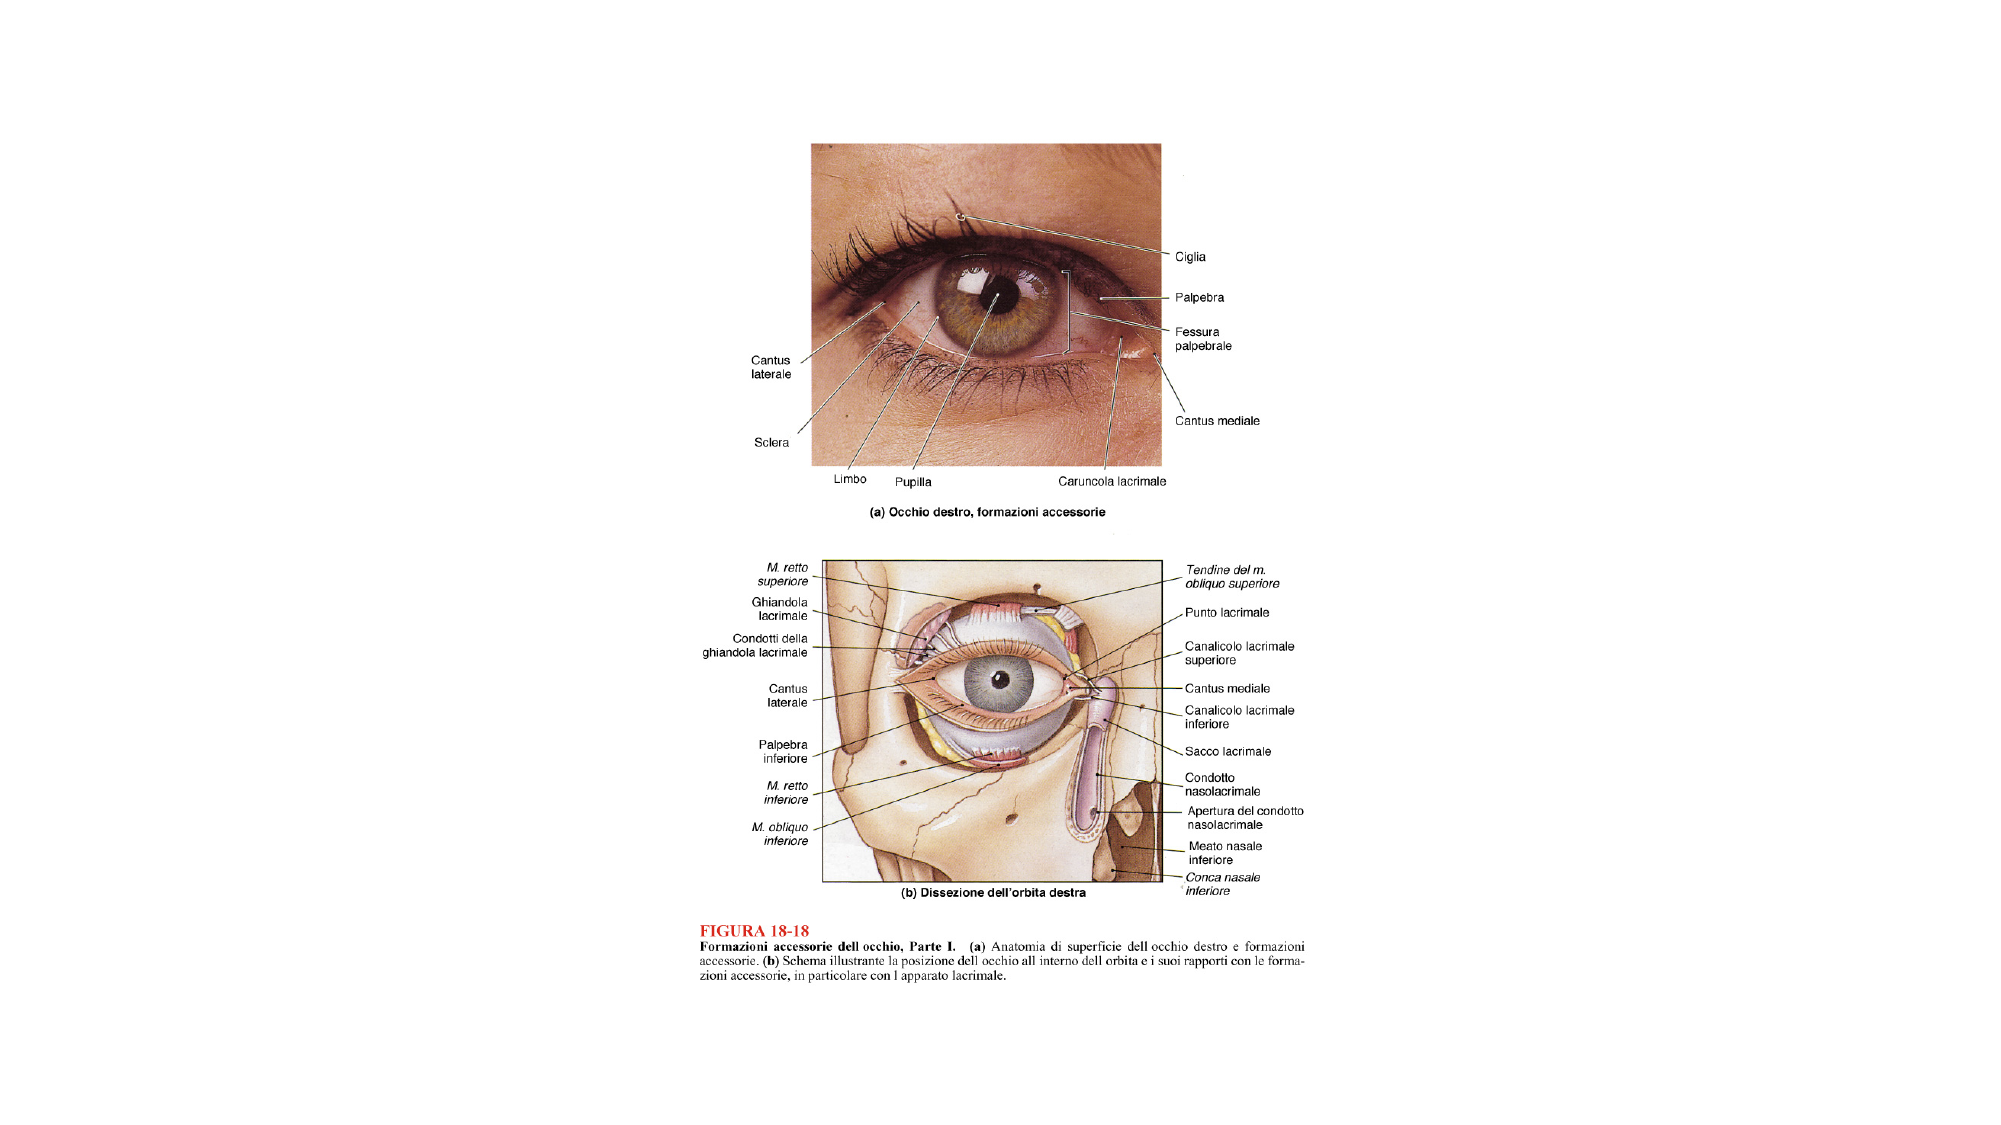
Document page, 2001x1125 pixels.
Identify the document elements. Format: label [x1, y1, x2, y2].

list [681, 114, 1320, 1000]
